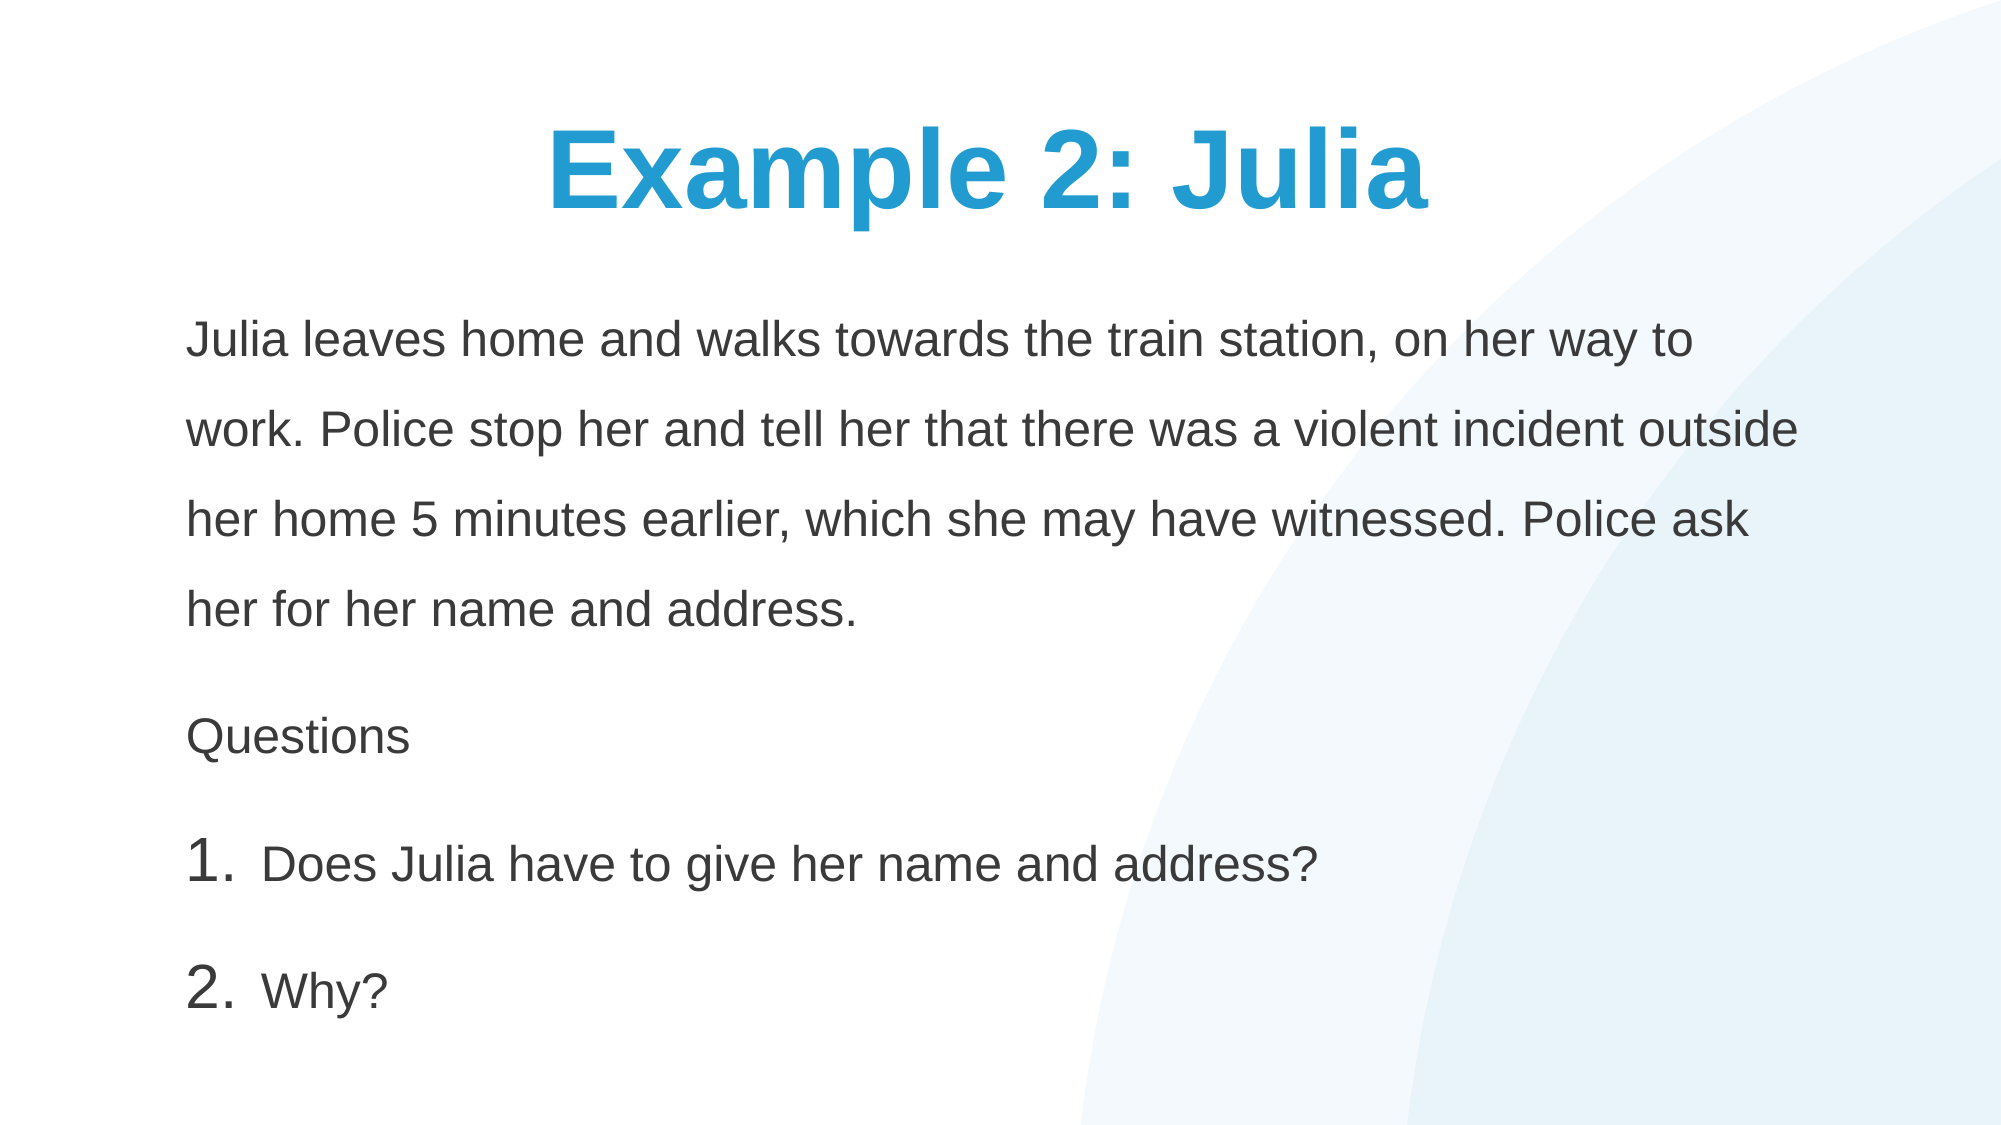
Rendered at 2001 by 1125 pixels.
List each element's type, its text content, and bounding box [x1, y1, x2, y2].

title Example 2: Julia [51, 103, 1924, 287]
list Julia leaves home and walks towards the train station, on her way to work. Police stop her and tell her that there was a violent incident outside her home 5 minutes earlier, which she may have witnessed. Police ask her for her name and address. Questions Does Julia have to give her name and address? Why? [170, 286, 1835, 1009]
